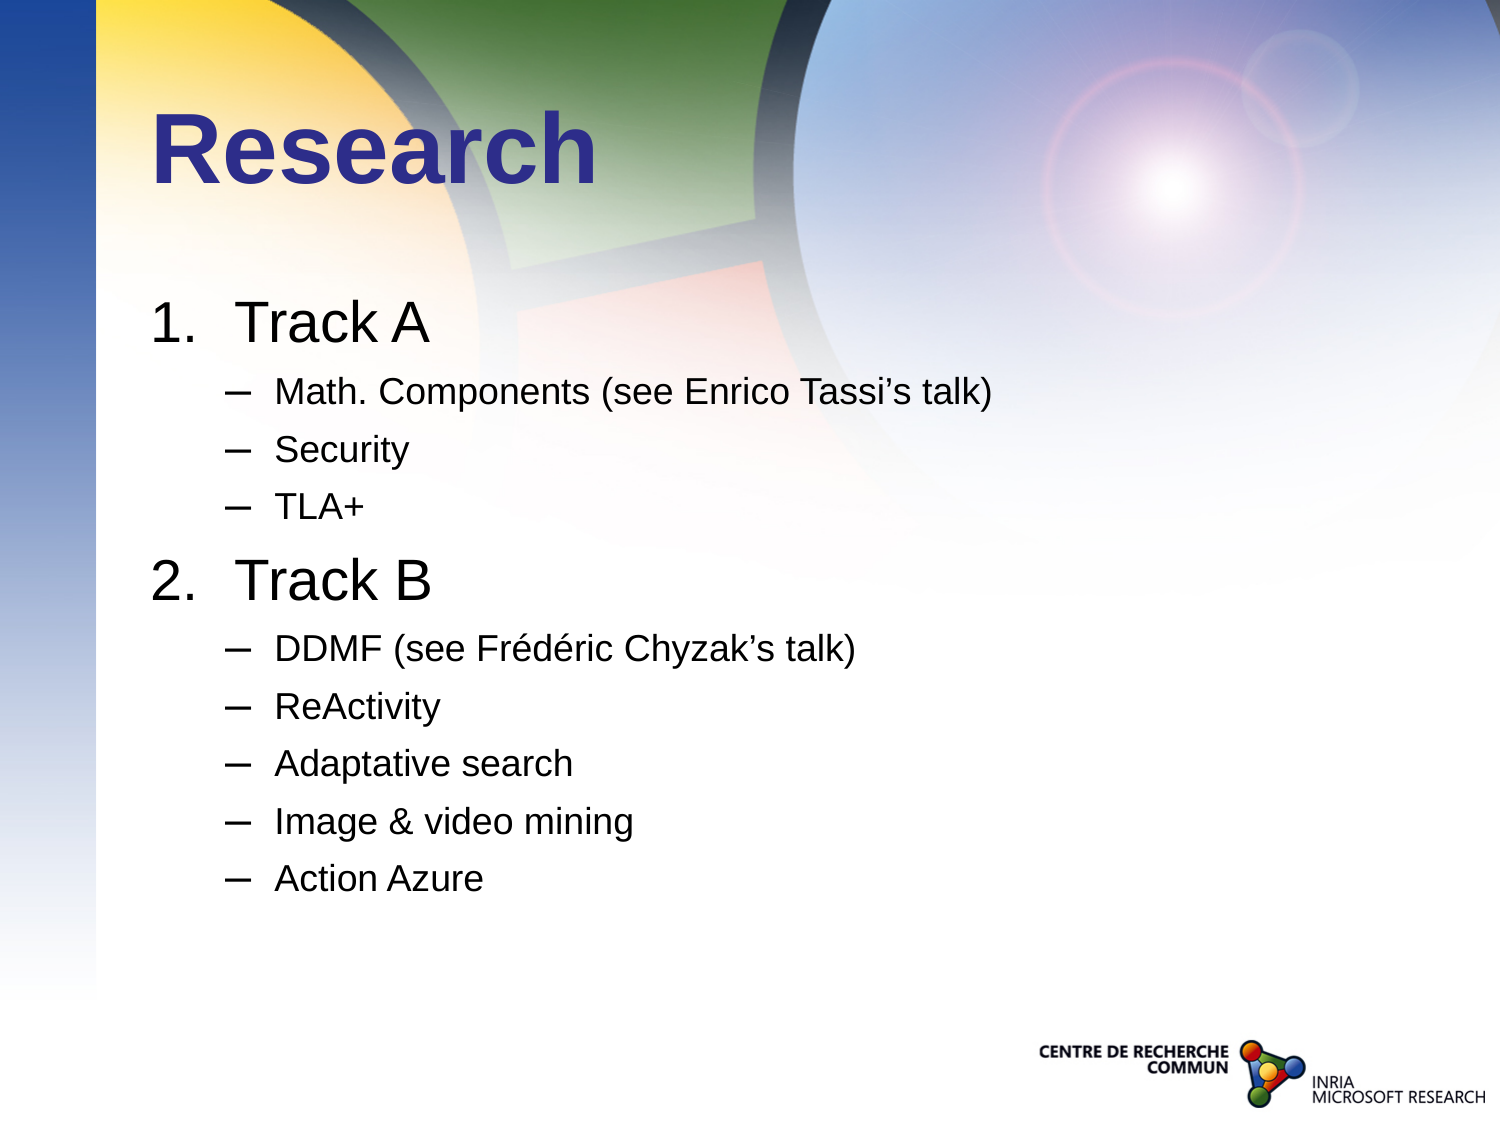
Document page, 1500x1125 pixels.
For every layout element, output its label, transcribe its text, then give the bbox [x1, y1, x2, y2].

list Track A Math. Components (see Enrico Tassi’s talk) Security TLA+ Track B DDMF (see Frédéric Chyzak’s talk) ReActivity Adaptative search Image & video mining Action Azure [128, 277, 1425, 1036]
title Research [128, 76, 1425, 277]
picture [0, 0, 1500, 1125]
